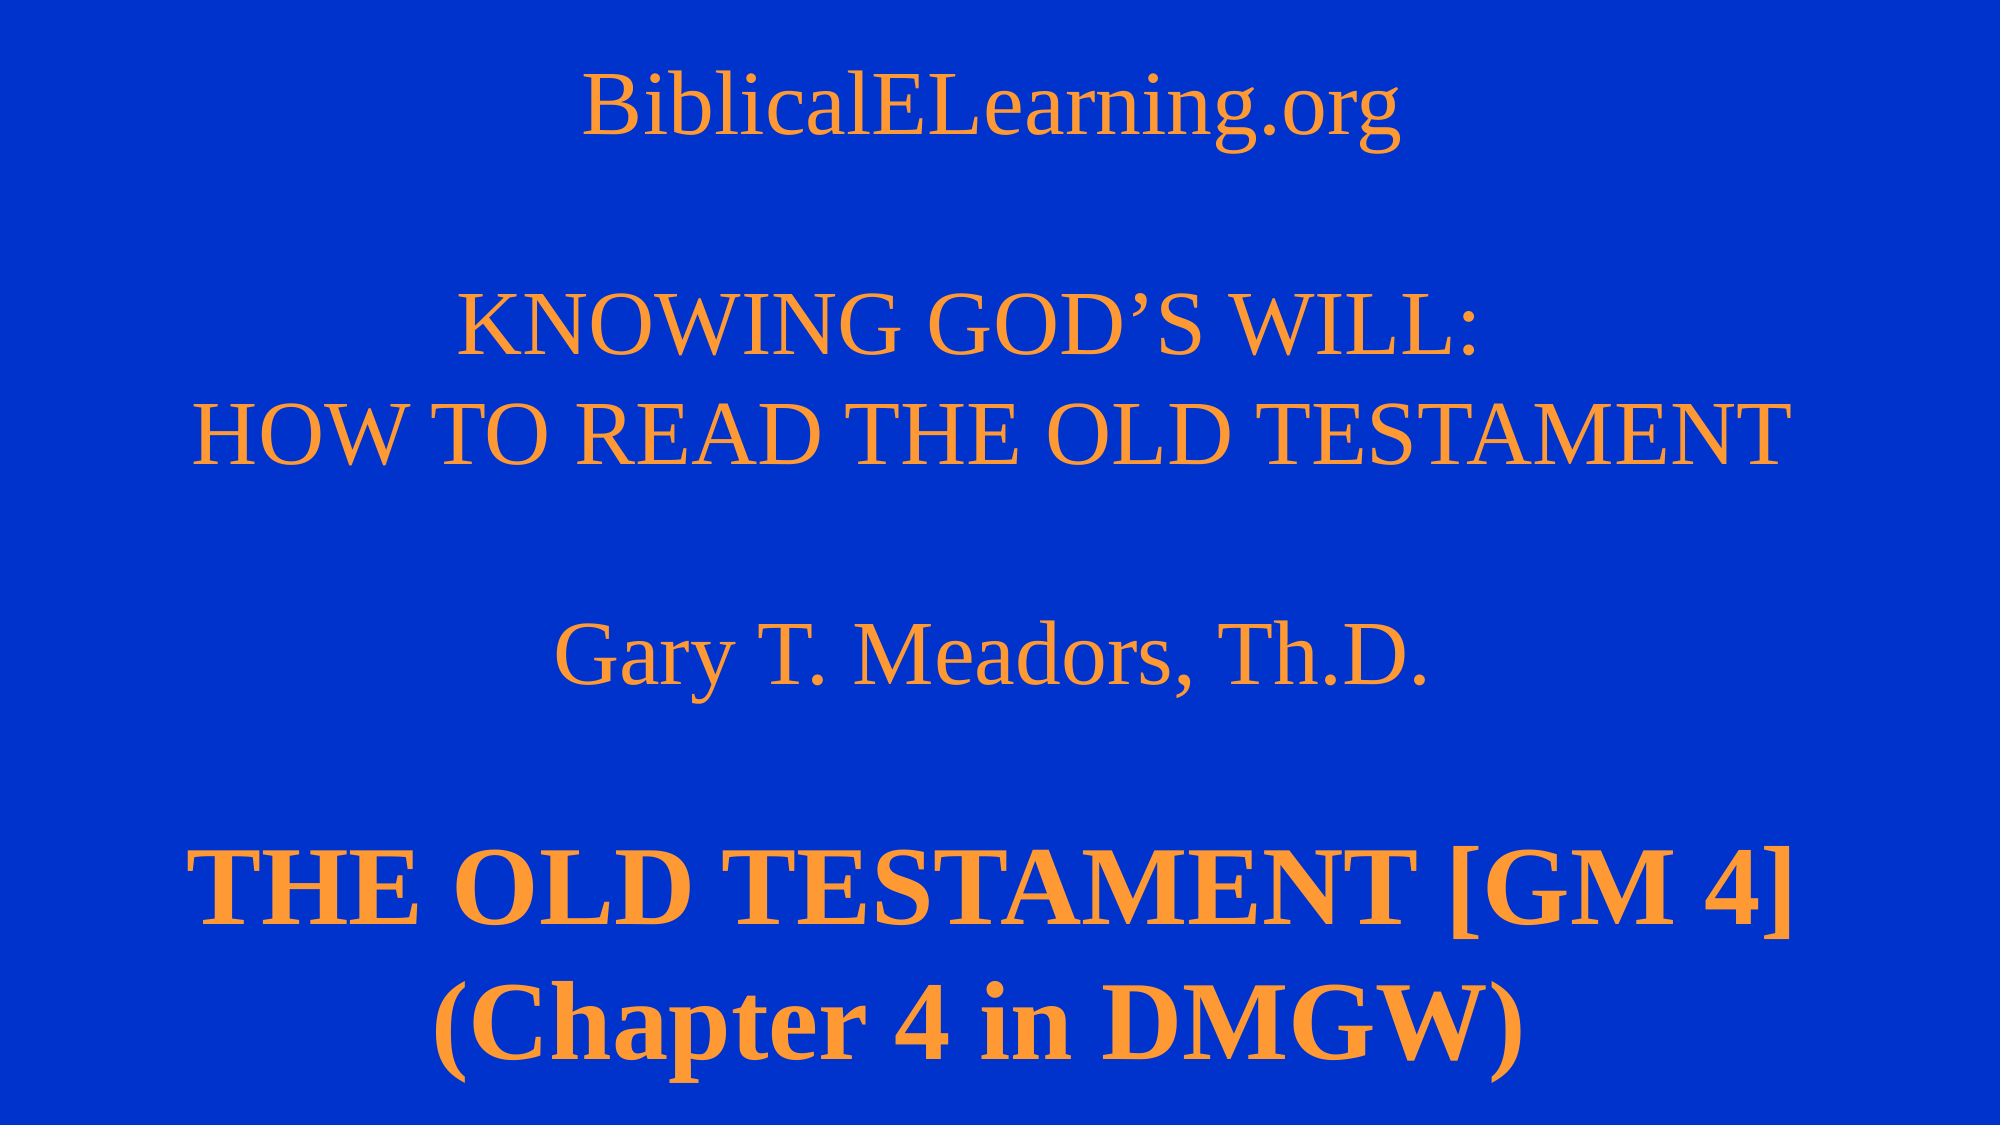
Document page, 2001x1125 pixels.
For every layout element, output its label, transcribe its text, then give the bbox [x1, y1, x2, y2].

title BiblicalELearning.org KNOWING GOD’S WILL: HOW TO READ THE OLD TESTAMENT Gary T. Meadors, Th.D. THE OLD TESTAMENT [GM 4] (Chapter 4 in DMGW) [26, 0, 1960, 1125]
